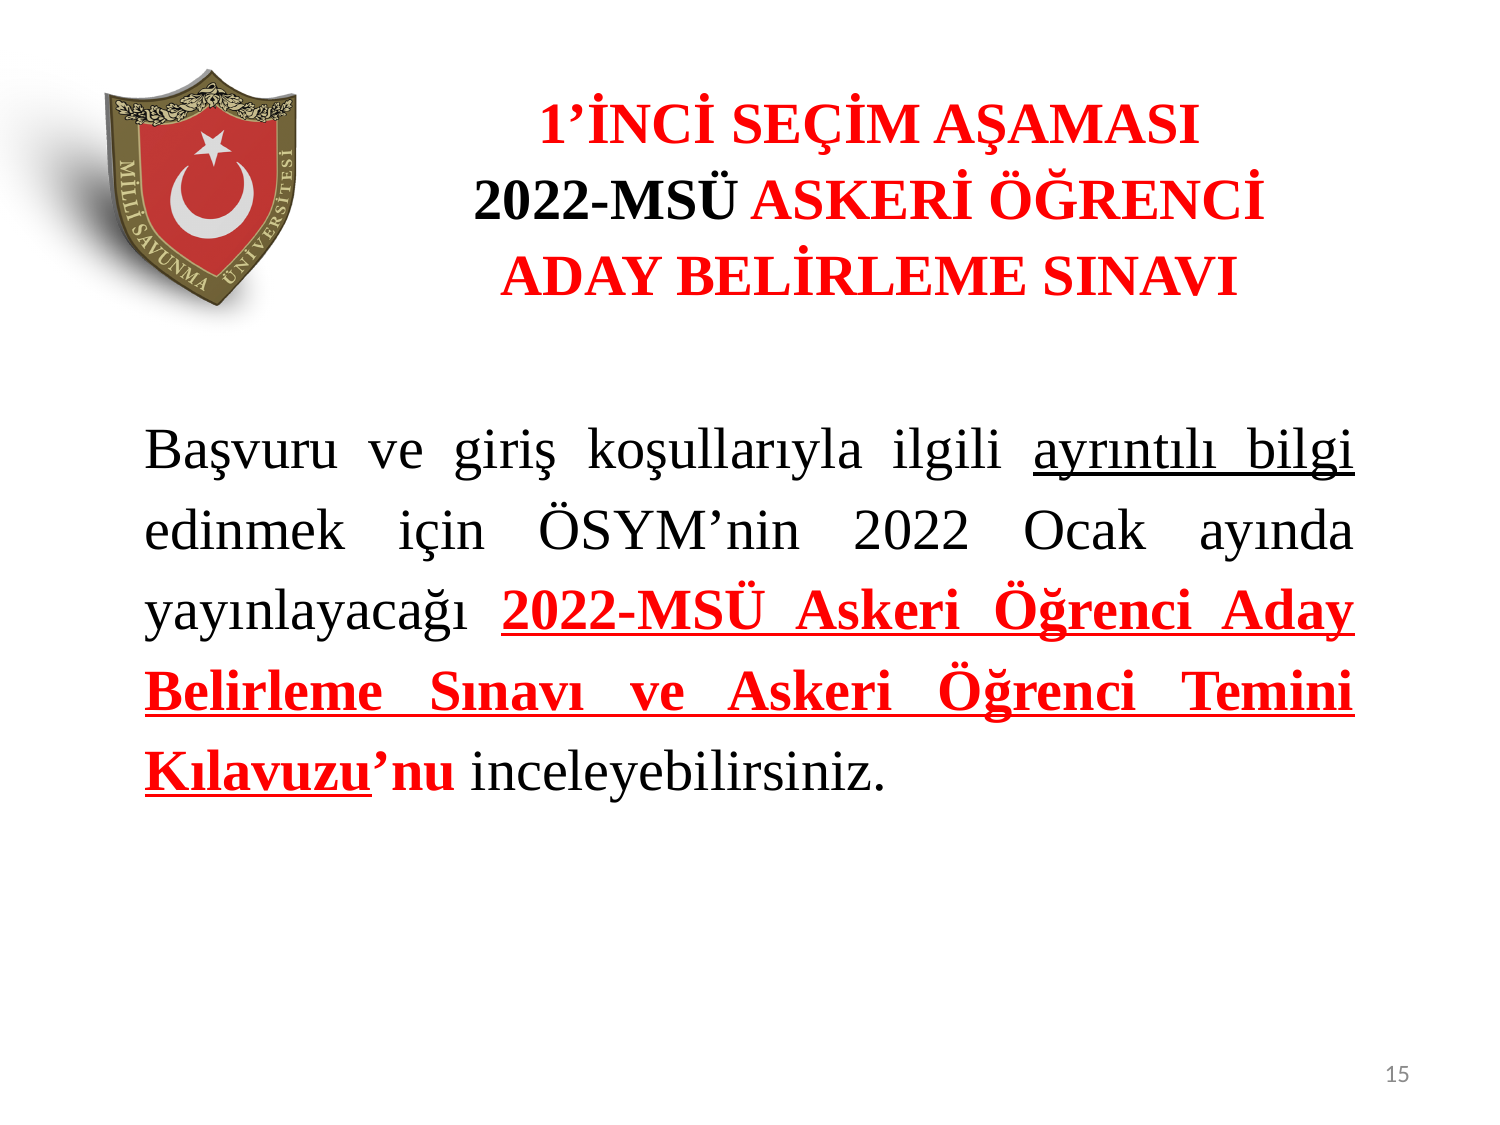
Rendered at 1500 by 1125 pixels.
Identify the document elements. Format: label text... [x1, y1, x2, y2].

picture [0, 0, 362, 393]
text_box 1’İNCİ SEÇİM AŞAMASI 2022-MSÜ ASKERİ ÖĞRENCİ ADAY BELİRLEME SINAVI [366, 71, 1440, 315]
slide_number 15 [1074, 1042, 1425, 1103]
subtitle Başvuru ve giriş koşullarıyla ilgili ayrıntılı bilgi edinmek için ÖSYM’nin 2022 Ocak ayında yayınlayacağı 2022-MSÜ Askeri Öğrenci Aday Belirleme Sınavı ve Askeri Öğrenci Temini Kılavuzu’nu inceleyebilirsiniz. [129, 392, 1371, 984]
